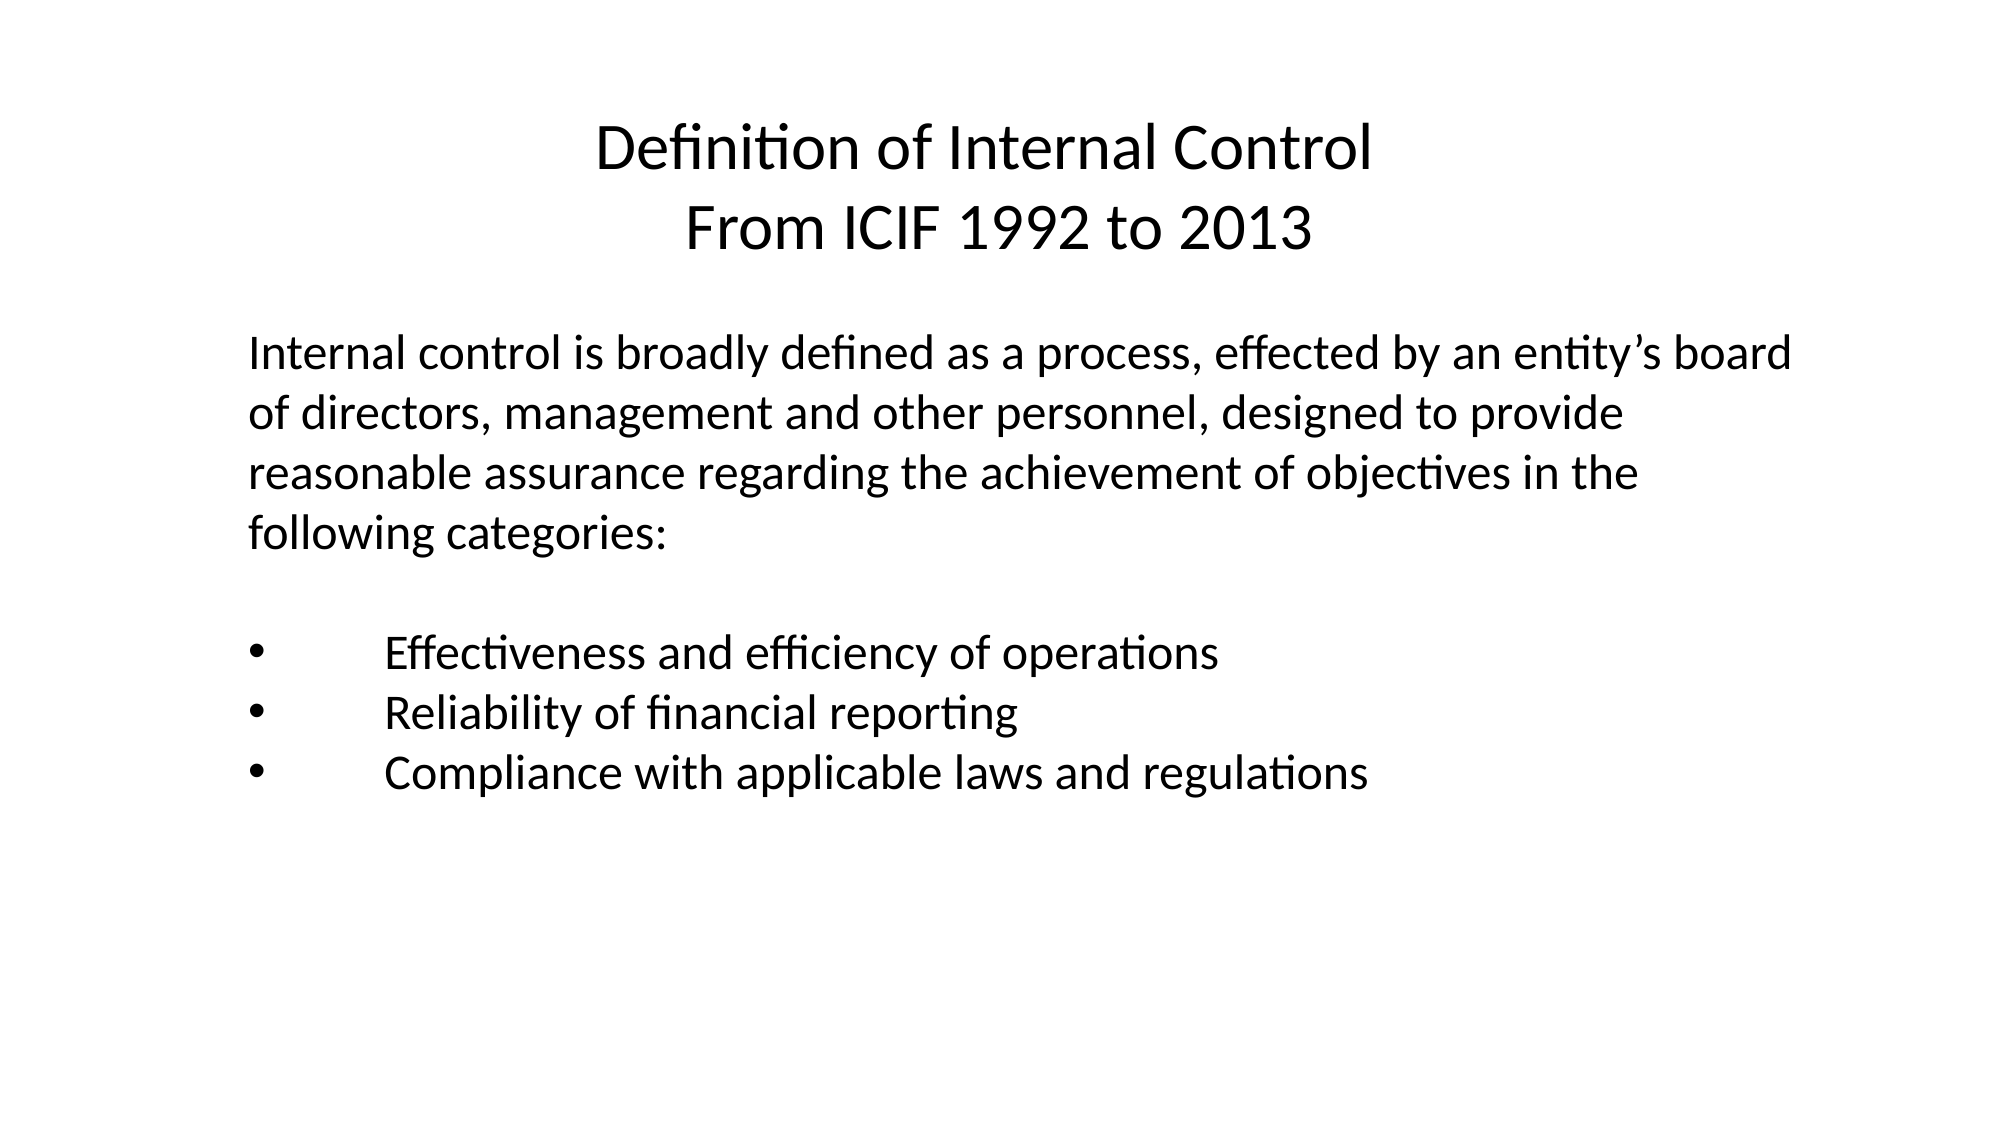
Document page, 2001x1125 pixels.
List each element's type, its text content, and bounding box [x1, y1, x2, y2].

text_box Internal control is broadly defined as a process, effected by an entity’s board of directors, management and other personnel, designed to provide reasonable assurance regarding the achievement of objectives in the following categories: Effectiveness and efficiency of operations Reliability of financial reporting Compliance with applicable laws and regulations [233, 312, 2000, 808]
text_box Definition of Internal Control From ICIF 1992 to 2013 [500, 95, 1500, 271]
